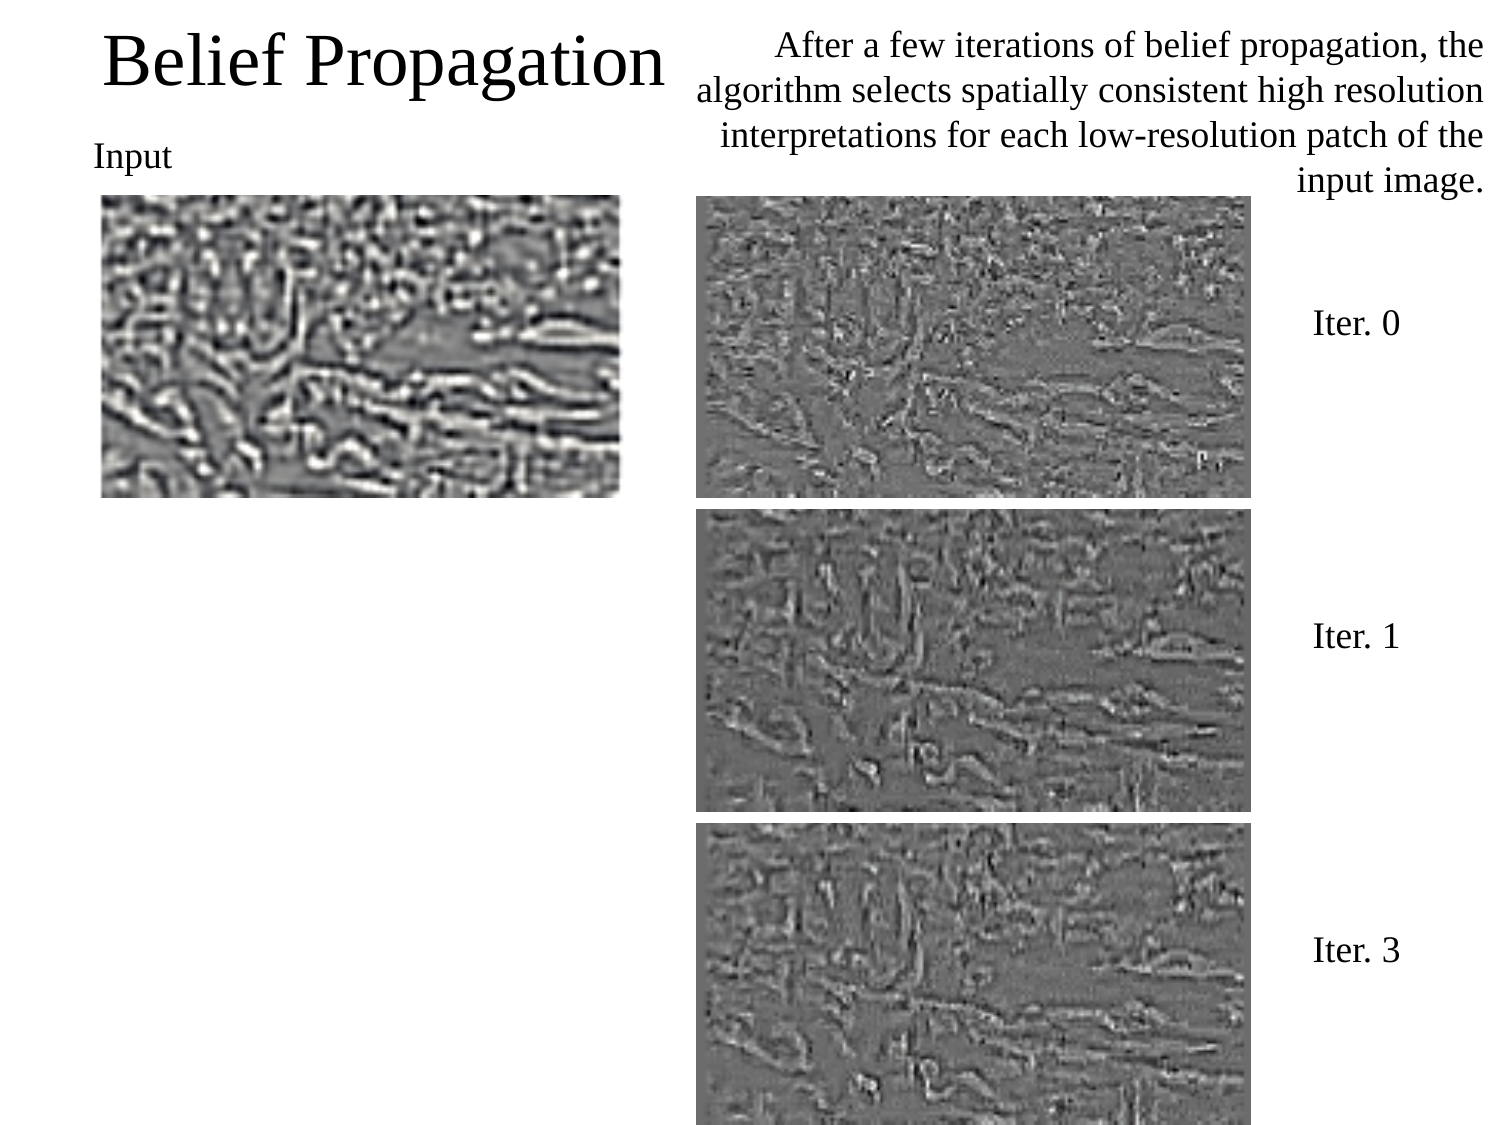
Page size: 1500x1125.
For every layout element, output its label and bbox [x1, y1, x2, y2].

text_box [695, 823, 1414, 1125]
text_box [80, 4, 680, 498]
text_box [695, 509, 1414, 812]
text_box [674, 14, 1500, 498]
